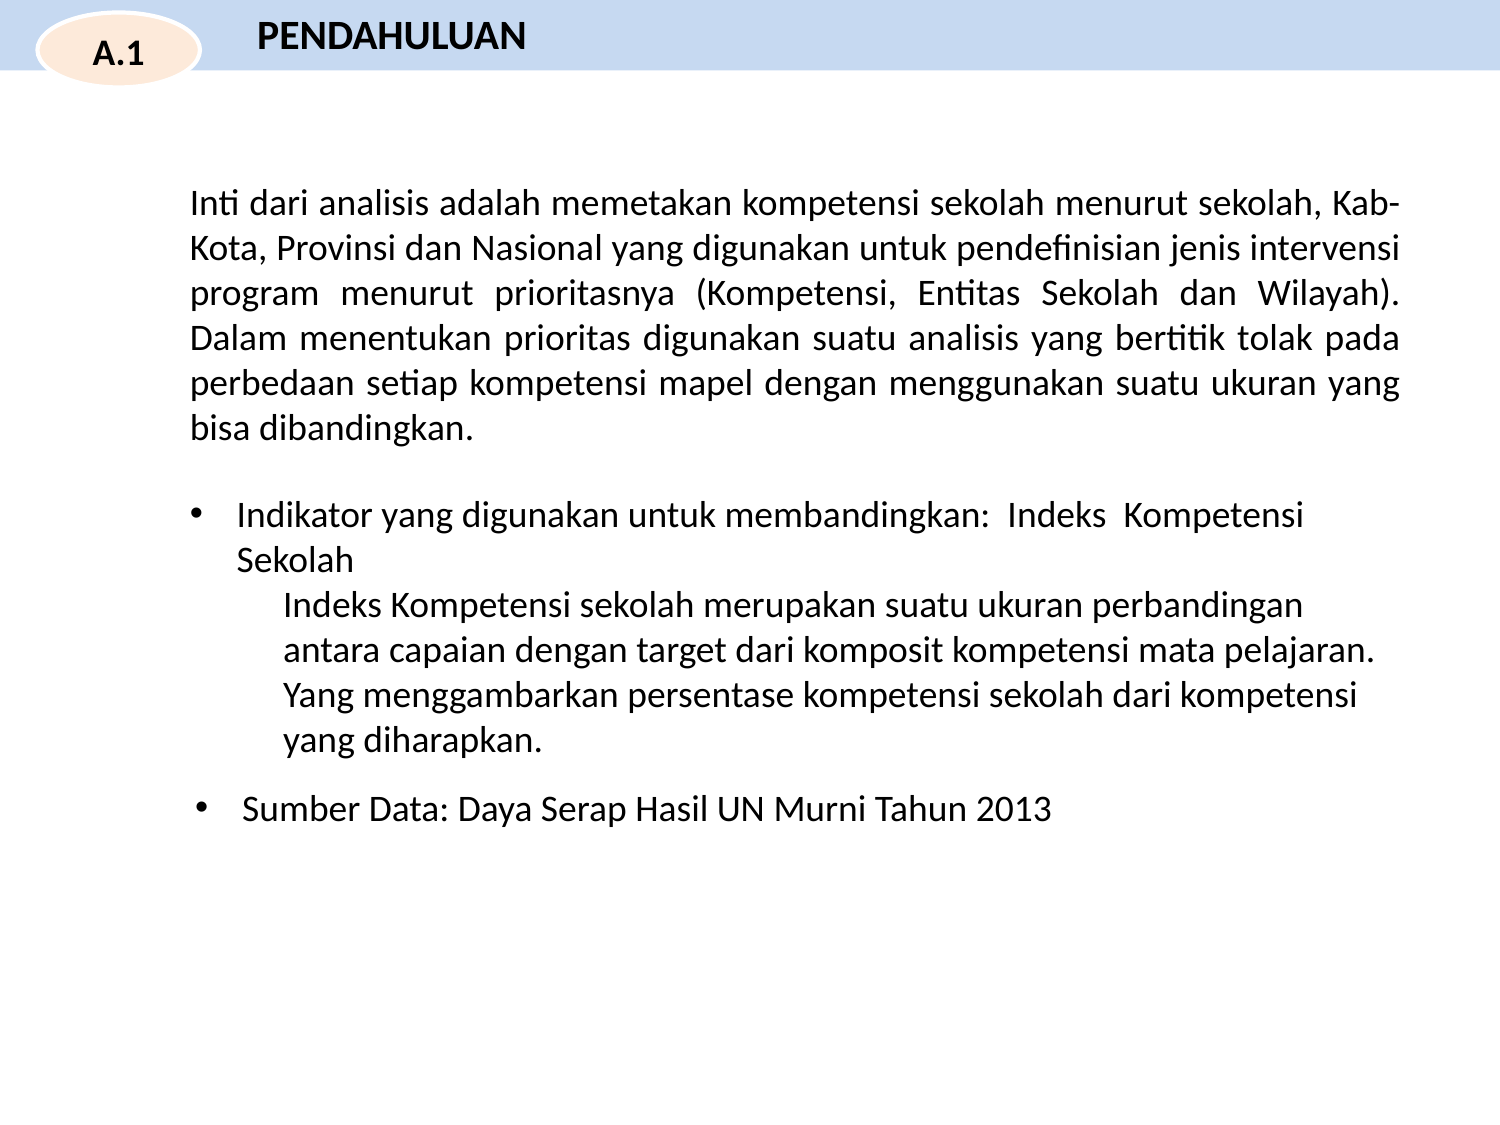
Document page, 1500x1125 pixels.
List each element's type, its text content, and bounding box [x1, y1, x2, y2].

text_box A.1 [35, 10, 203, 90]
text_box Sumber Data: Daya Serap Hasil UN Murni Tahun 2013 [180, 776, 1068, 837]
text_box Indikator yang digunakan untuk membandingkan: Indeks Kompetensi Sekolah Indeks Kompetensi sekolah merupakan suatu ukuran perbandingan antara capaian dengan target dari komposit kompetensi mata pelajaran. Yang menggambarkan persentase kompetensi sekolah dari kompetensi yang diharapkan. [174, 482, 1417, 768]
text_box Inti dari analisis adalah memetakan kompetensi sekolah menurut sekolah, Kab-Kota, Provinsi dan Nasional yang digunakan untuk pendefinisian jenis intervensi program menurut prioritasnya (Kompetensi, Entitas Sekolah dan Wilayah). Dalam menentukan prioritas digunakan suatu analisis yang bertitik tolak pada perbedaan setiap kompetensi mapel dengan menggunakan suatu ukuran yang bisa dibandingkan. [174, 170, 1417, 456]
text_box PENDAHULUAN [242, 0, 613, 65]
text_box [0, 0, 1500, 72]
